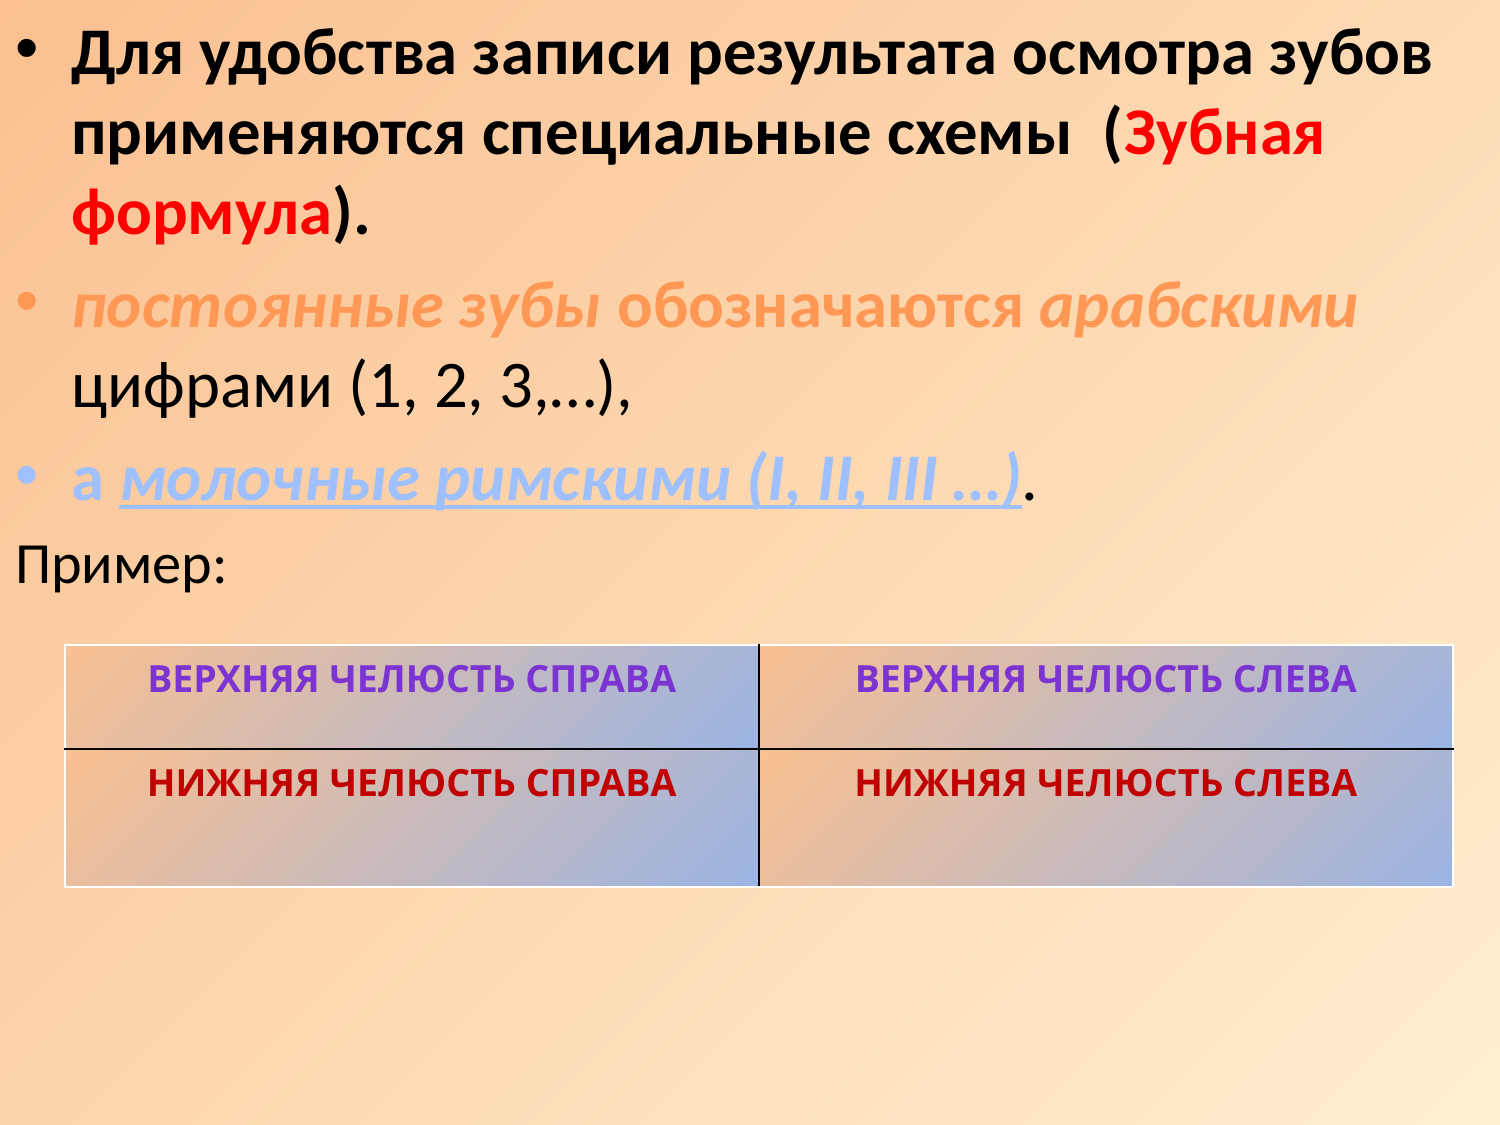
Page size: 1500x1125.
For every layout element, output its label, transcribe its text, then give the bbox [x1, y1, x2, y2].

table_header Верхняя челюсть слева [760, 646, 1452, 748]
list Для удобства записи результата осмотра зубов применяются специальные схемы (Зубная формула). постоянные зубы обозначаются арабскими цифрами (1, 2, 3,…), а молочные римскими (I, II, III …). Пример: [0, 0, 1500, 917]
table_cell Нижняя челюсть справа [66, 750, 758, 886]
table_cell Нижняя челюсть слева [760, 750, 1452, 886]
table_header Верхняя челюсть справа [66, 646, 758, 748]
